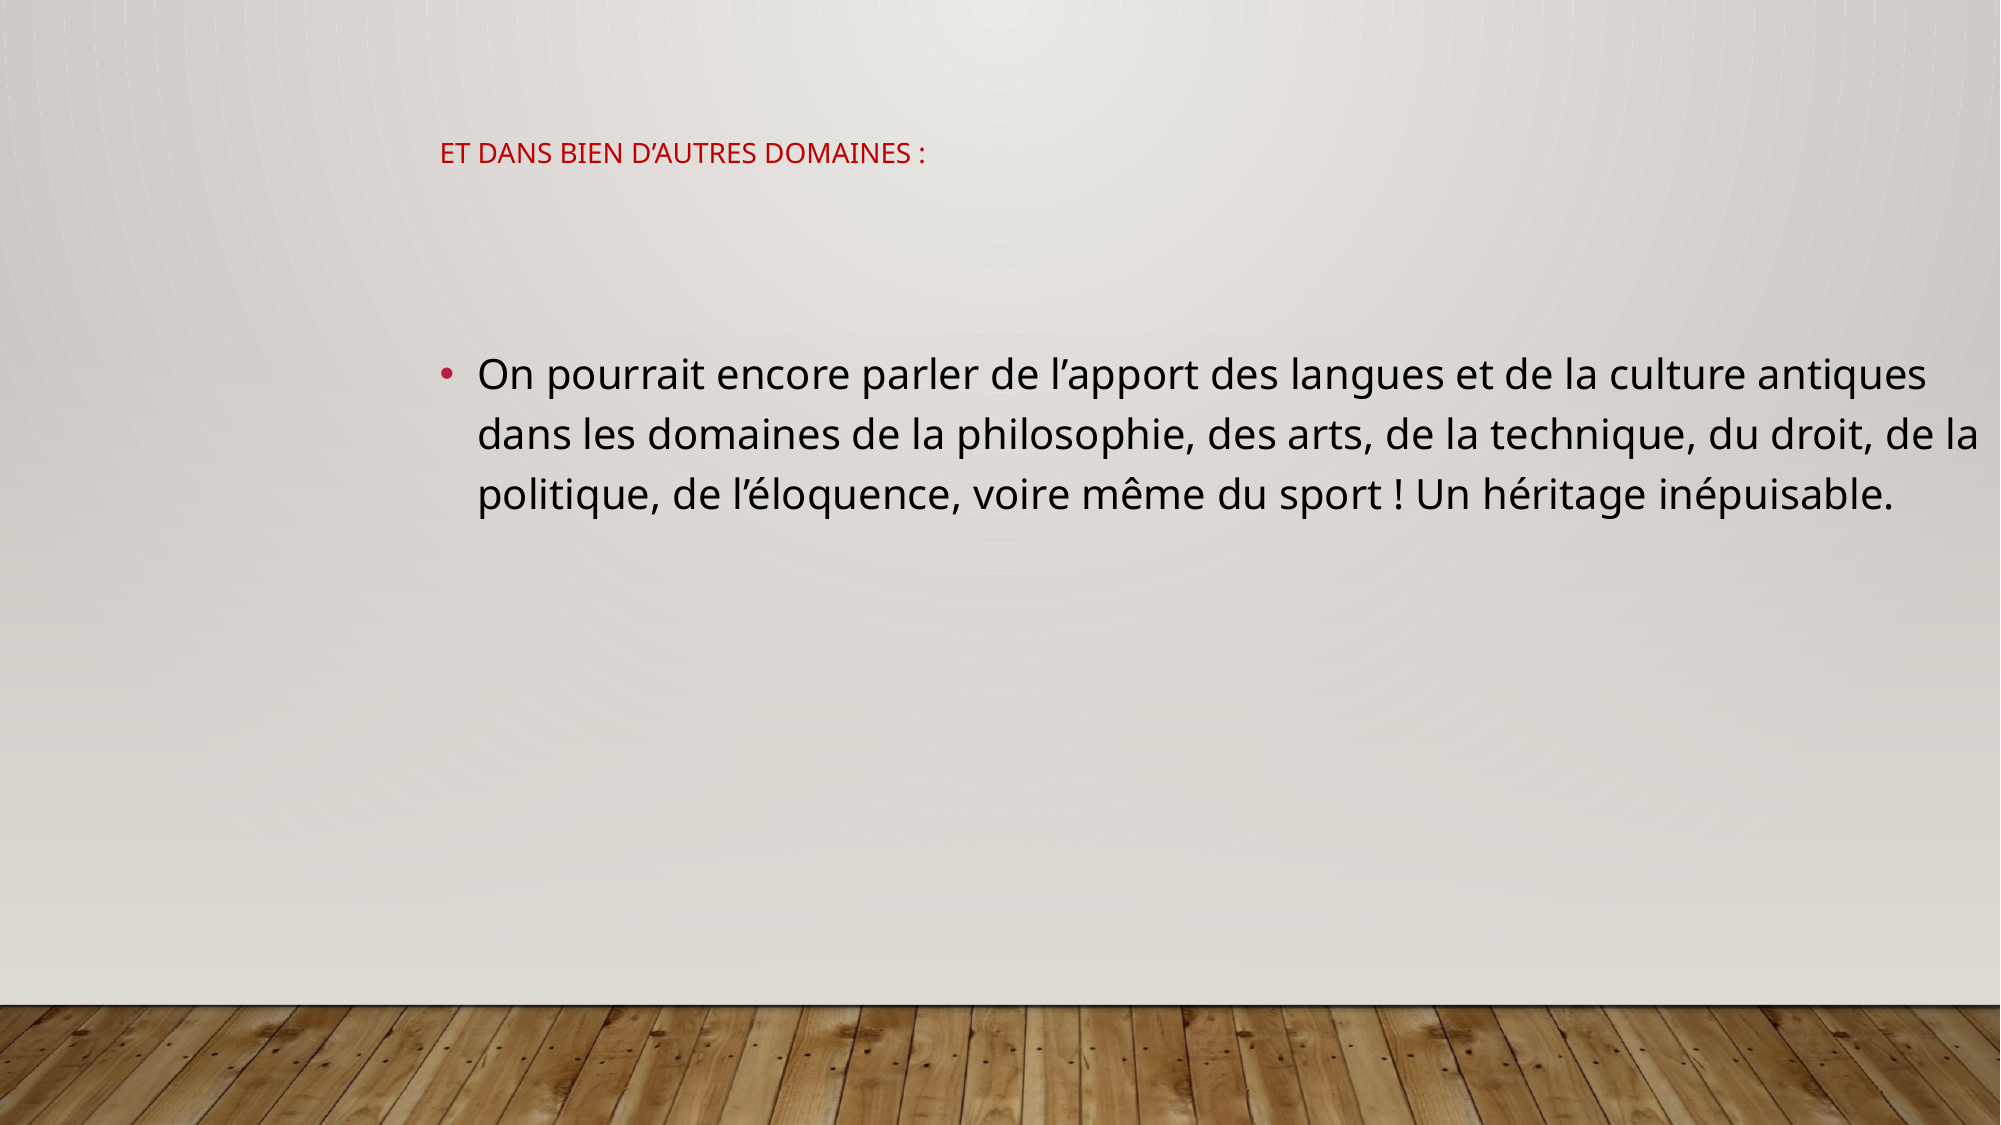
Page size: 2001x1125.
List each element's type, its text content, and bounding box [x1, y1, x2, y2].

list On pourrait encore parler de l’apport des langues et de la culture antiques dans les domaines de la philosophie, des arts, de la technique, du droit, de la politique, de l’éloquence, voire même du sport ! Un héritage inépuisable. [424, 330, 2000, 897]
picture [0, 1005, 2000, 1125]
title Et dans bien d’autres domaines : [424, 132, 2000, 305]
